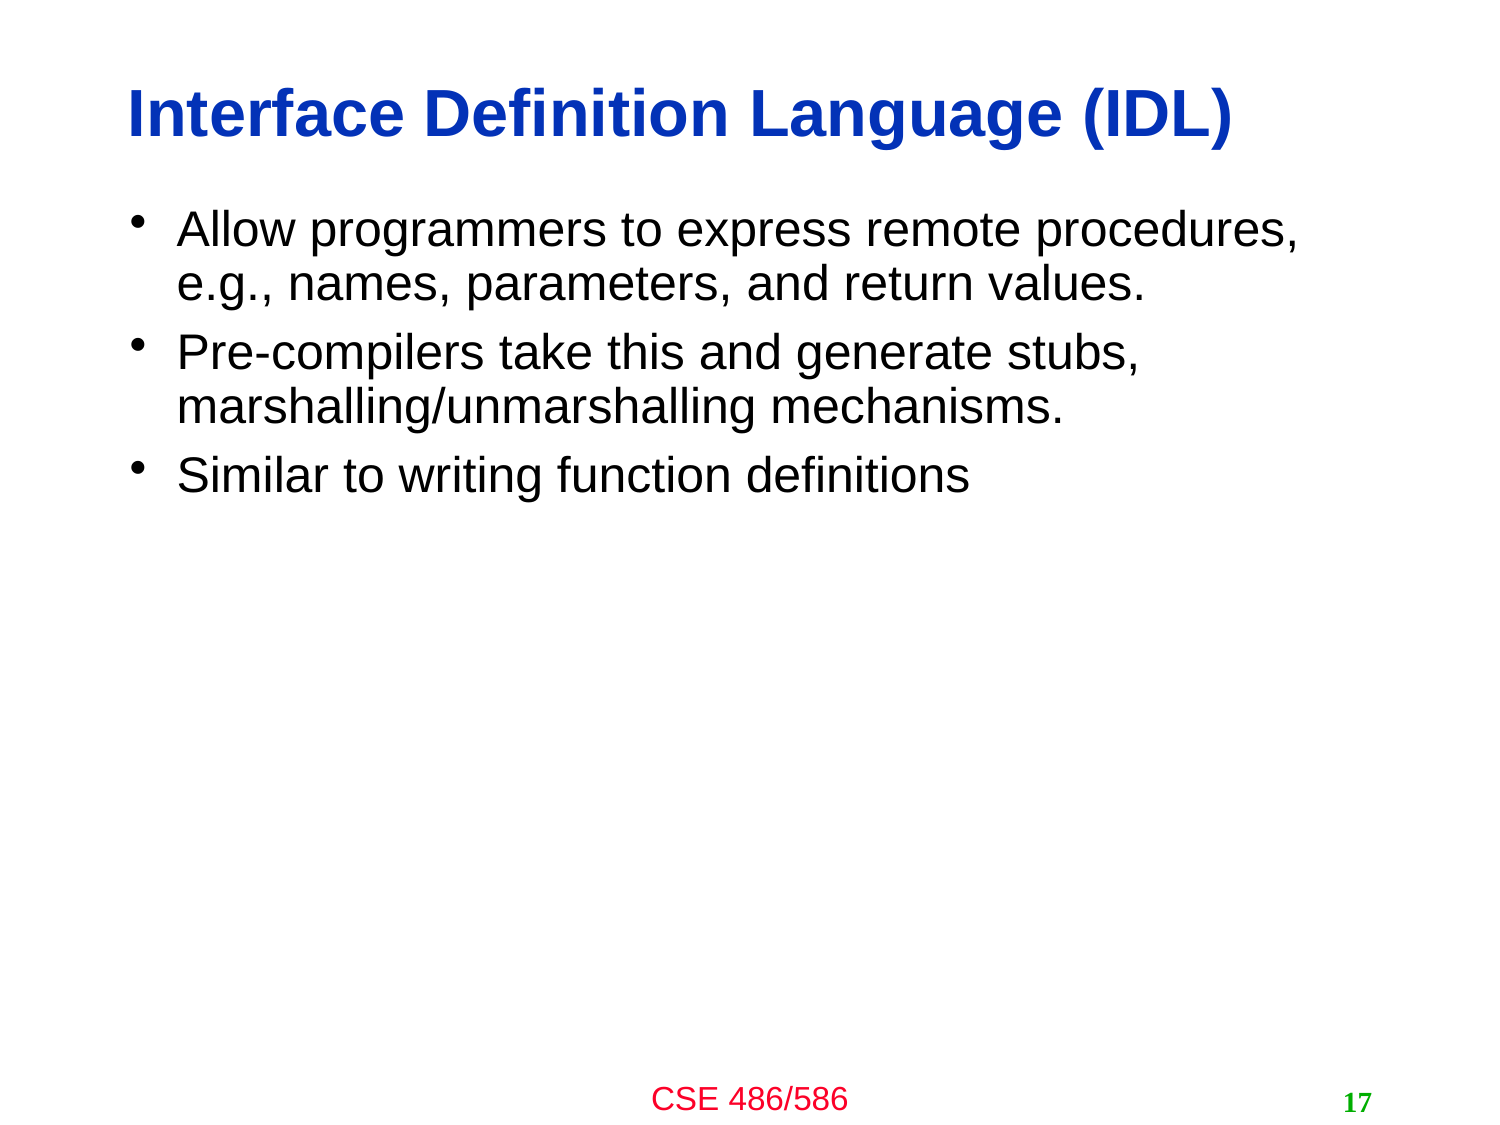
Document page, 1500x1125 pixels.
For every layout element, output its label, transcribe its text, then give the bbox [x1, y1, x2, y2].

slide_number 17 [1074, 1076, 1388, 1125]
list Allow programmers to express remote procedures, e.g., names, parameters, and return values. Pre-compilers take this and generate stubs, marshalling/unmarshalling mechanisms. Similar to writing function definitions [114, 195, 1376, 1005]
title Interface Definition Language (IDL) [112, 53, 1310, 176]
